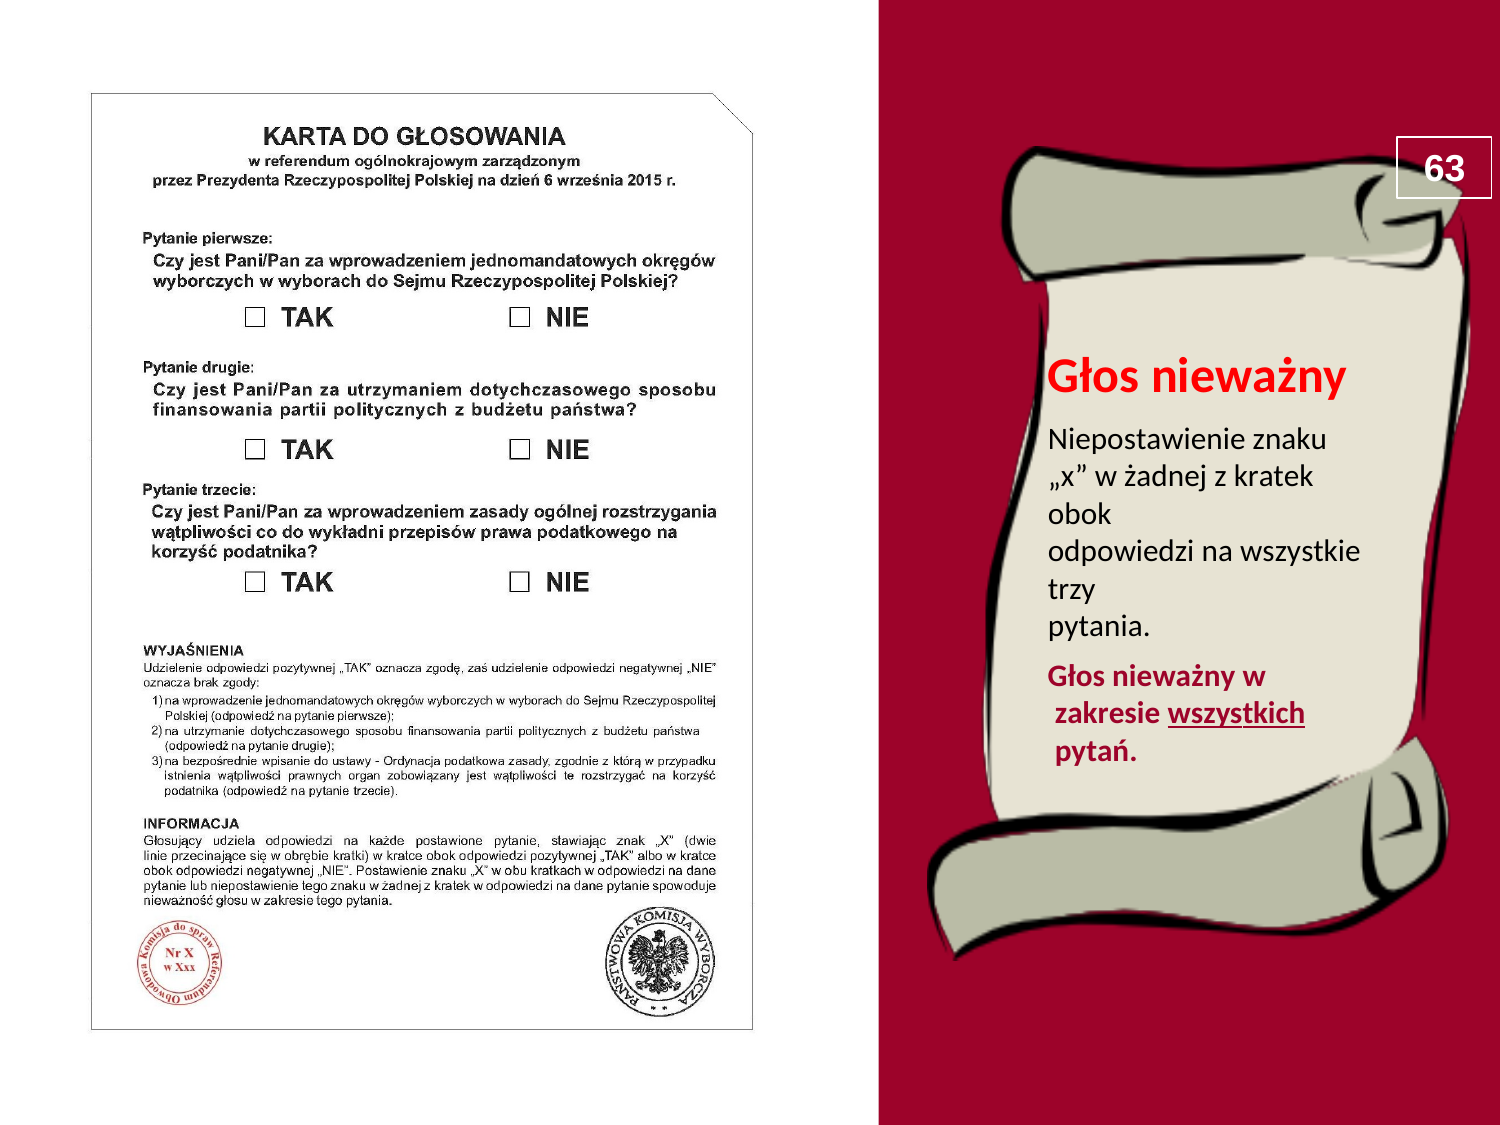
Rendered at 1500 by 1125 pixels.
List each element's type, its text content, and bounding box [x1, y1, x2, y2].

title Głos nieważny [1045, 341, 1348, 418]
text_box [927, 146, 1471, 961]
text_box Niepostawienie znaku „x” w żadnej z kratek obok odpowiedzi na wszystkie trzy pytania. Głos nieważny w zakresie wszystkich pytań. [1045, 418, 1417, 768]
text_box [1397, 137, 1492, 198]
text_box 63 [1421, 143, 1468, 189]
text_box [879, 0, 1500, 1125]
text_box [0, 0, 879, 1125]
